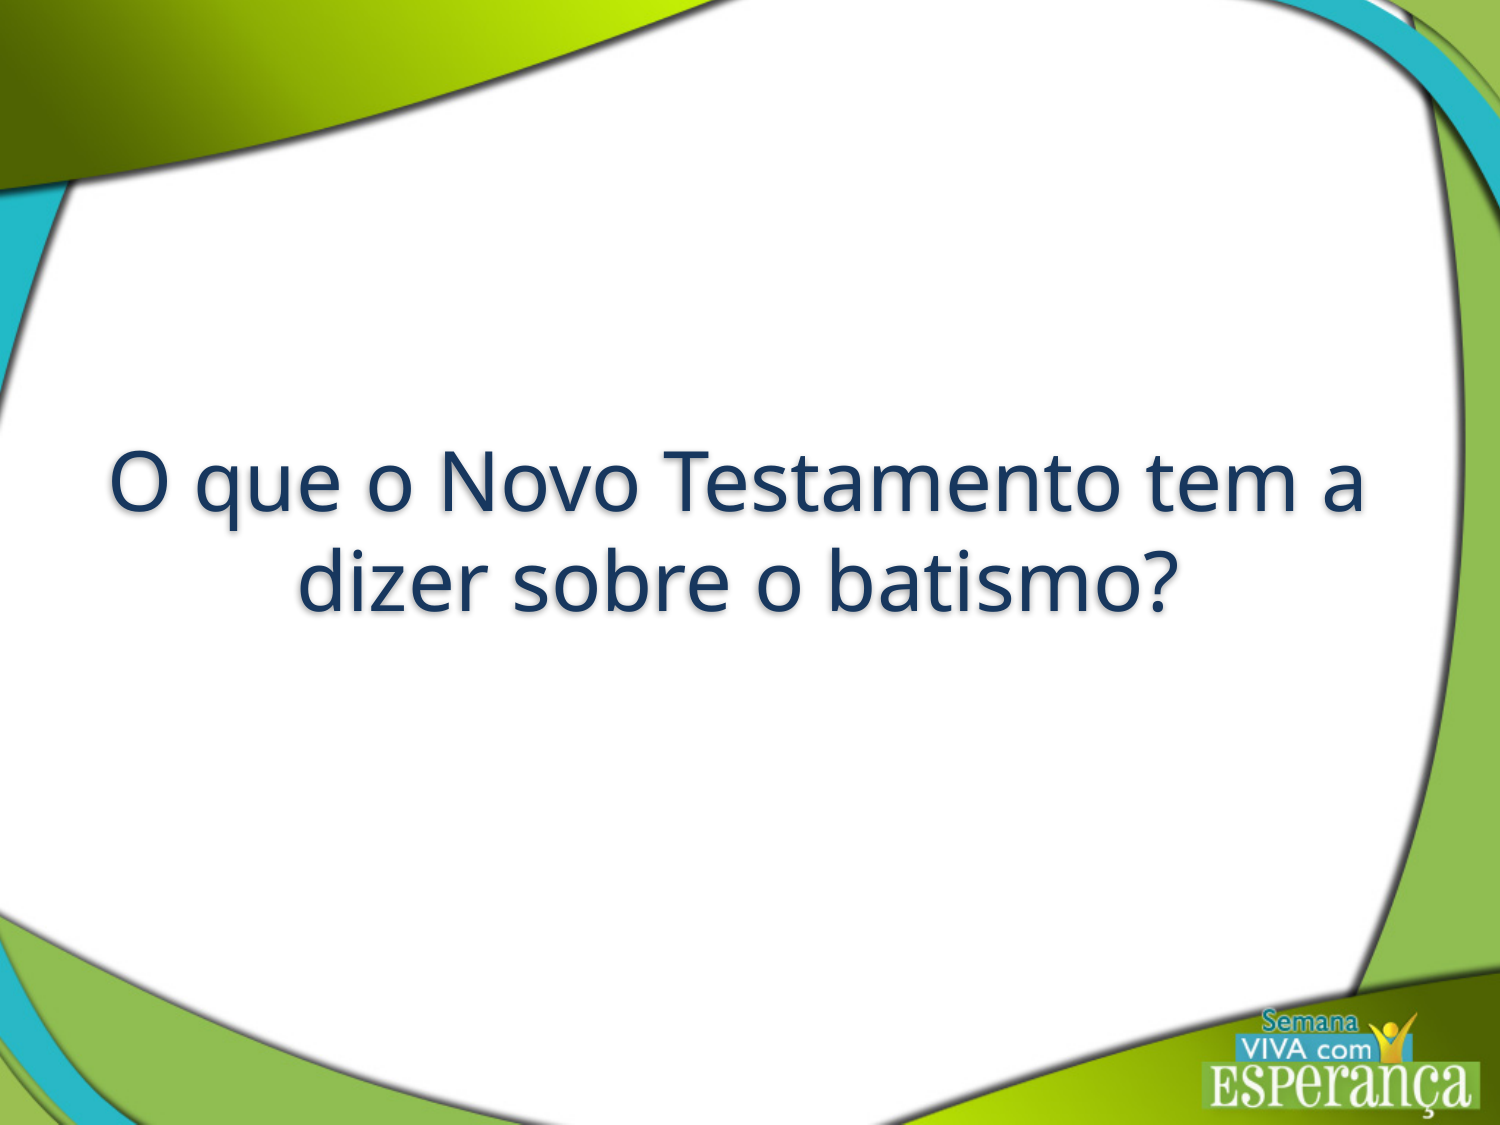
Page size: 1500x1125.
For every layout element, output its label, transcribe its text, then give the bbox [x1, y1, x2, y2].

picture [0, 0, 1500, 1125]
text_box O que o Novo Testamento tem a dizer sobre o batismo? [88, 420, 1389, 636]
